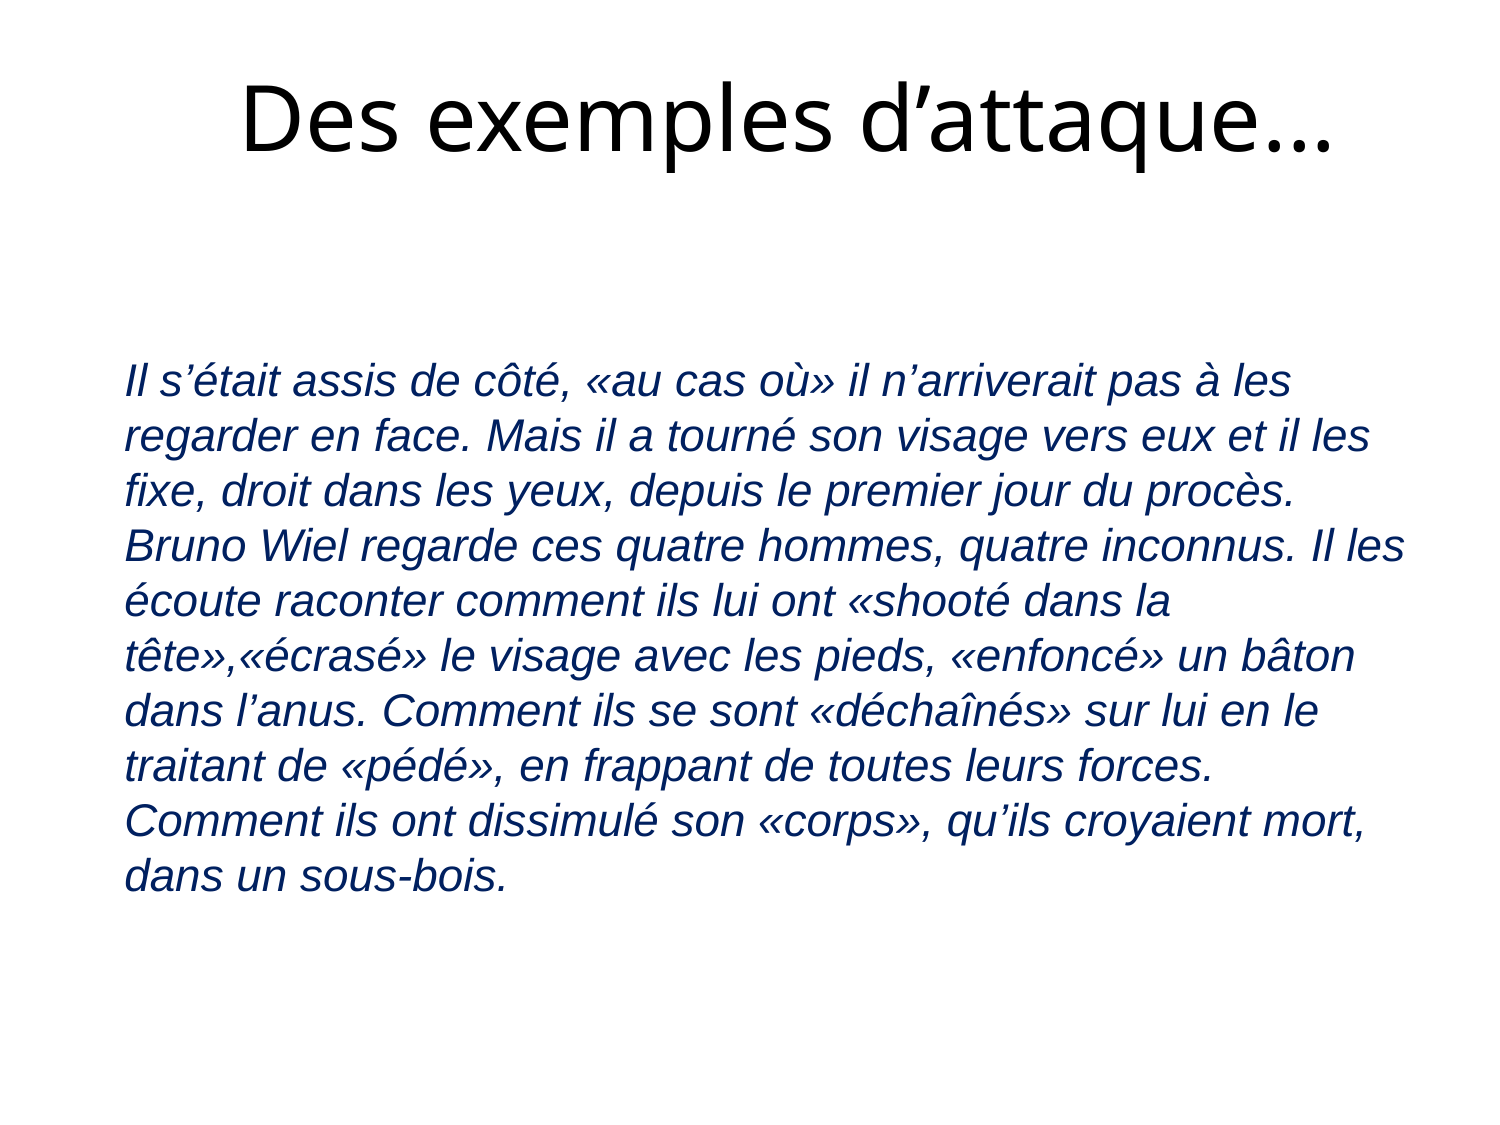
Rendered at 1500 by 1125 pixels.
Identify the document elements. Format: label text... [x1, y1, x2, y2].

text_box Des exemples d’attaque... [149, 45, 1425, 185]
list Il s’était assis de côté, «au cas où» il n’arriverait pas à les regarder en face. Mais il a tourné son visage vers eux et il les fixe, droit dans les yeux, depuis le premier jour du procès. Bruno Wiel regarde ces quatre hommes, quatre inconnus. Il les écoute raconter comment ils lui ont «shooté dans la tête»,«écrasé» le visage avec les pieds, «enfoncé» un bâton dans l’anus. Comment ils se sont «déchaînés» sur lui en le traitant de «pédé», en frappant de toutes leurs forces. Comment ils ont dissimulé son «corps», qu’ils croyaient mort, dans un sous-bois. [53, 279, 1435, 1125]
